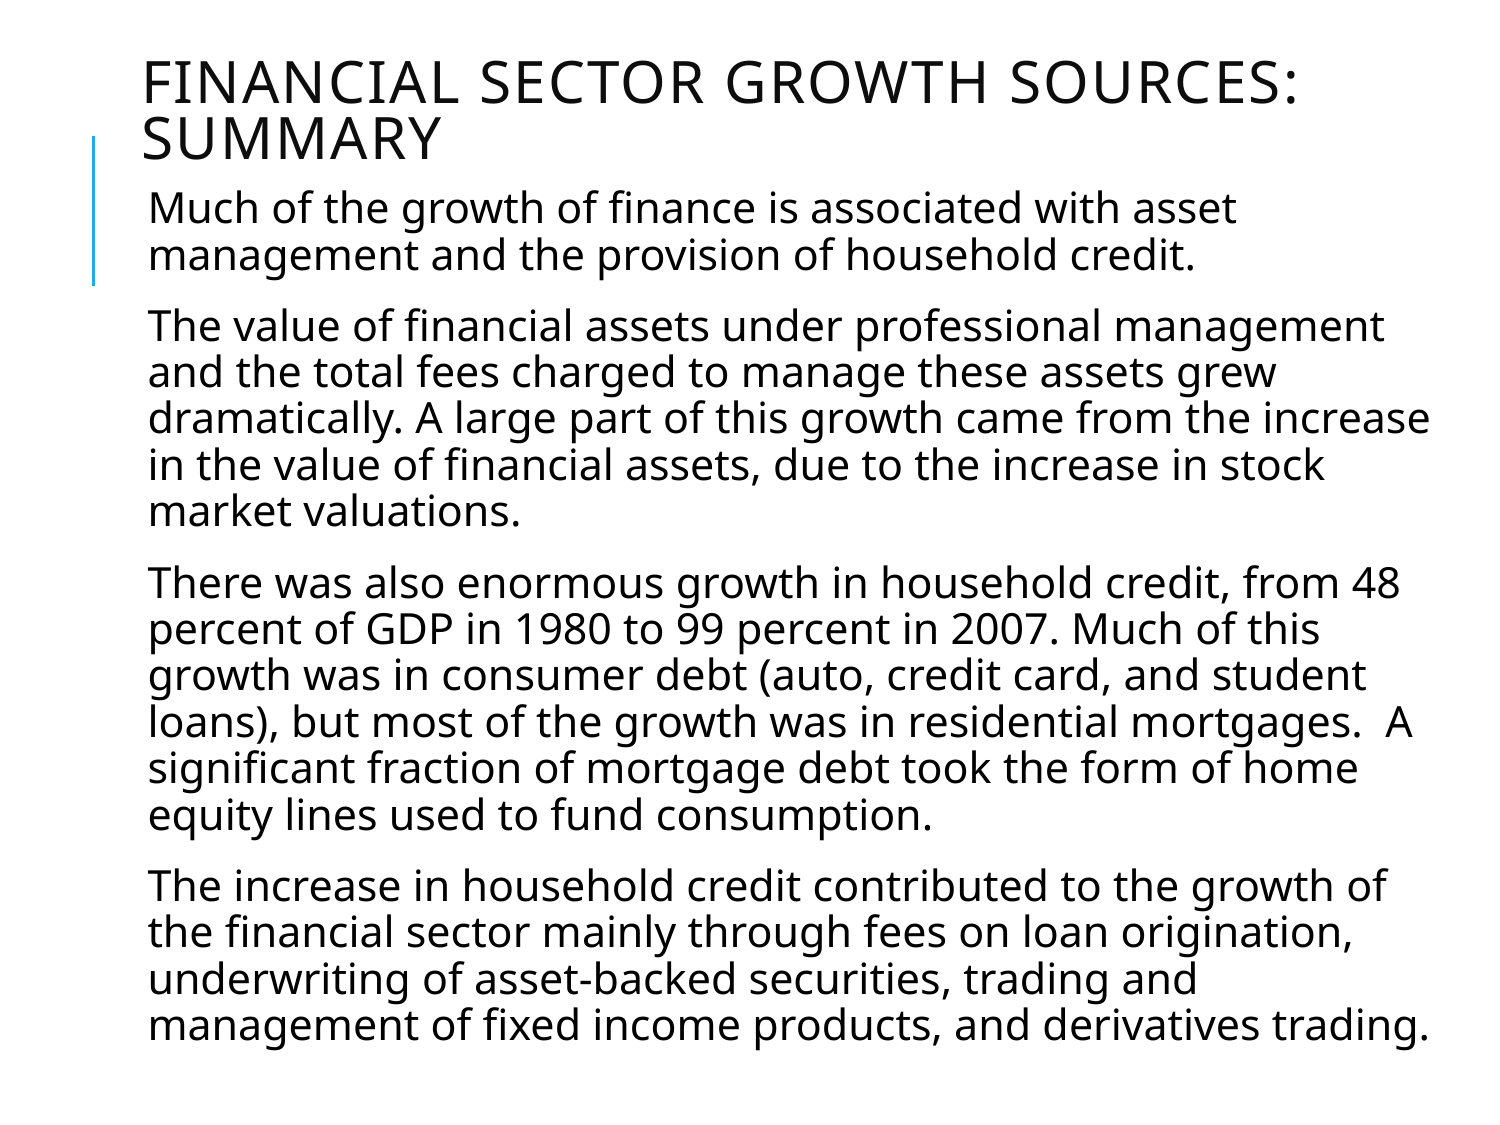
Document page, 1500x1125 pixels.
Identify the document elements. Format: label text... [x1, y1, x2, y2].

title financial sector growth sources: summary [126, 50, 1463, 179]
list Much of the growth of finance is associated with asset management and the provision of household credit. The value of financial assets under professional management and the total fees charged to manage these assets grew dramatically. A large part of this growth came from the increase in the value of financial assets, due to the increase in stock market valuations. There was also enormous growth in household credit, from 48 percent of GDP in 1980 to 99 percent in 2007. Much of this growth was in consumer debt (auto, credit card, and student loans), but most of the growth was in residential mortgages. A significant fraction of mortgage debt took the form of home equity lines used to fund consumption. The increase in household credit contributed to the growth of the financial sector mainly through fees on loan origination, underwriting of asset-backed securities, trading and management of fixed income products, and derivatives trading. [126, 178, 1450, 1088]
